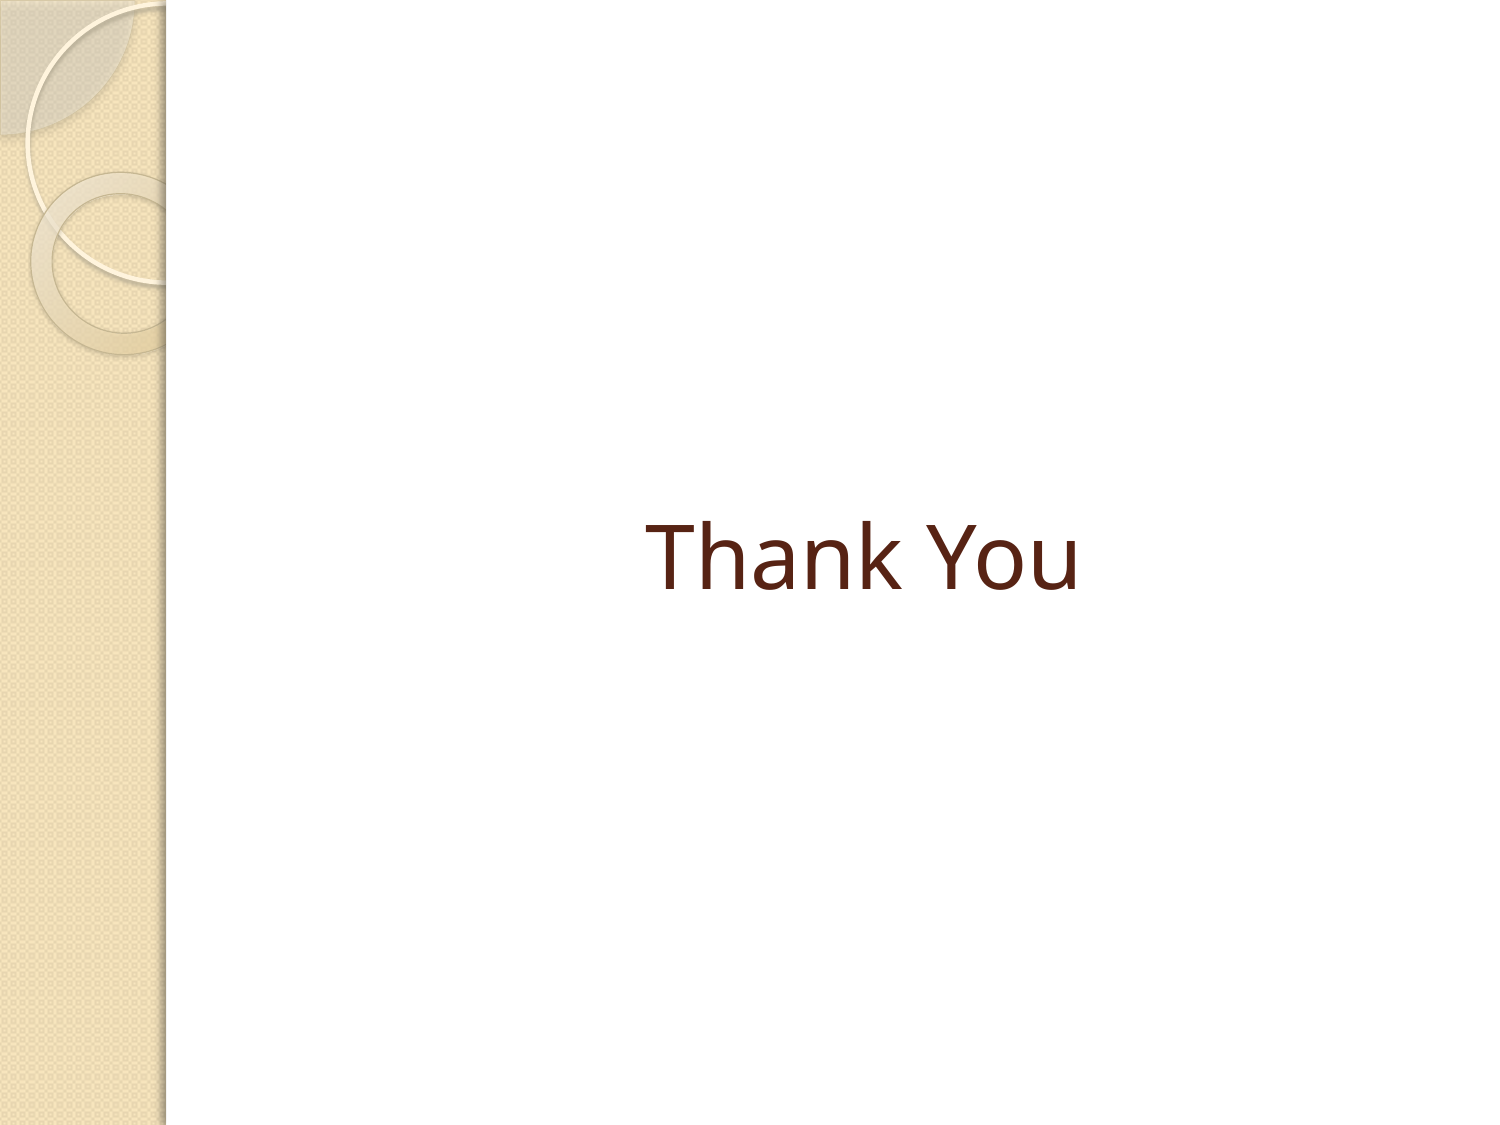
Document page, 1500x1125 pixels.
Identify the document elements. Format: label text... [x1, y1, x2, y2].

title Thank You [235, 45, 1466, 1063]
